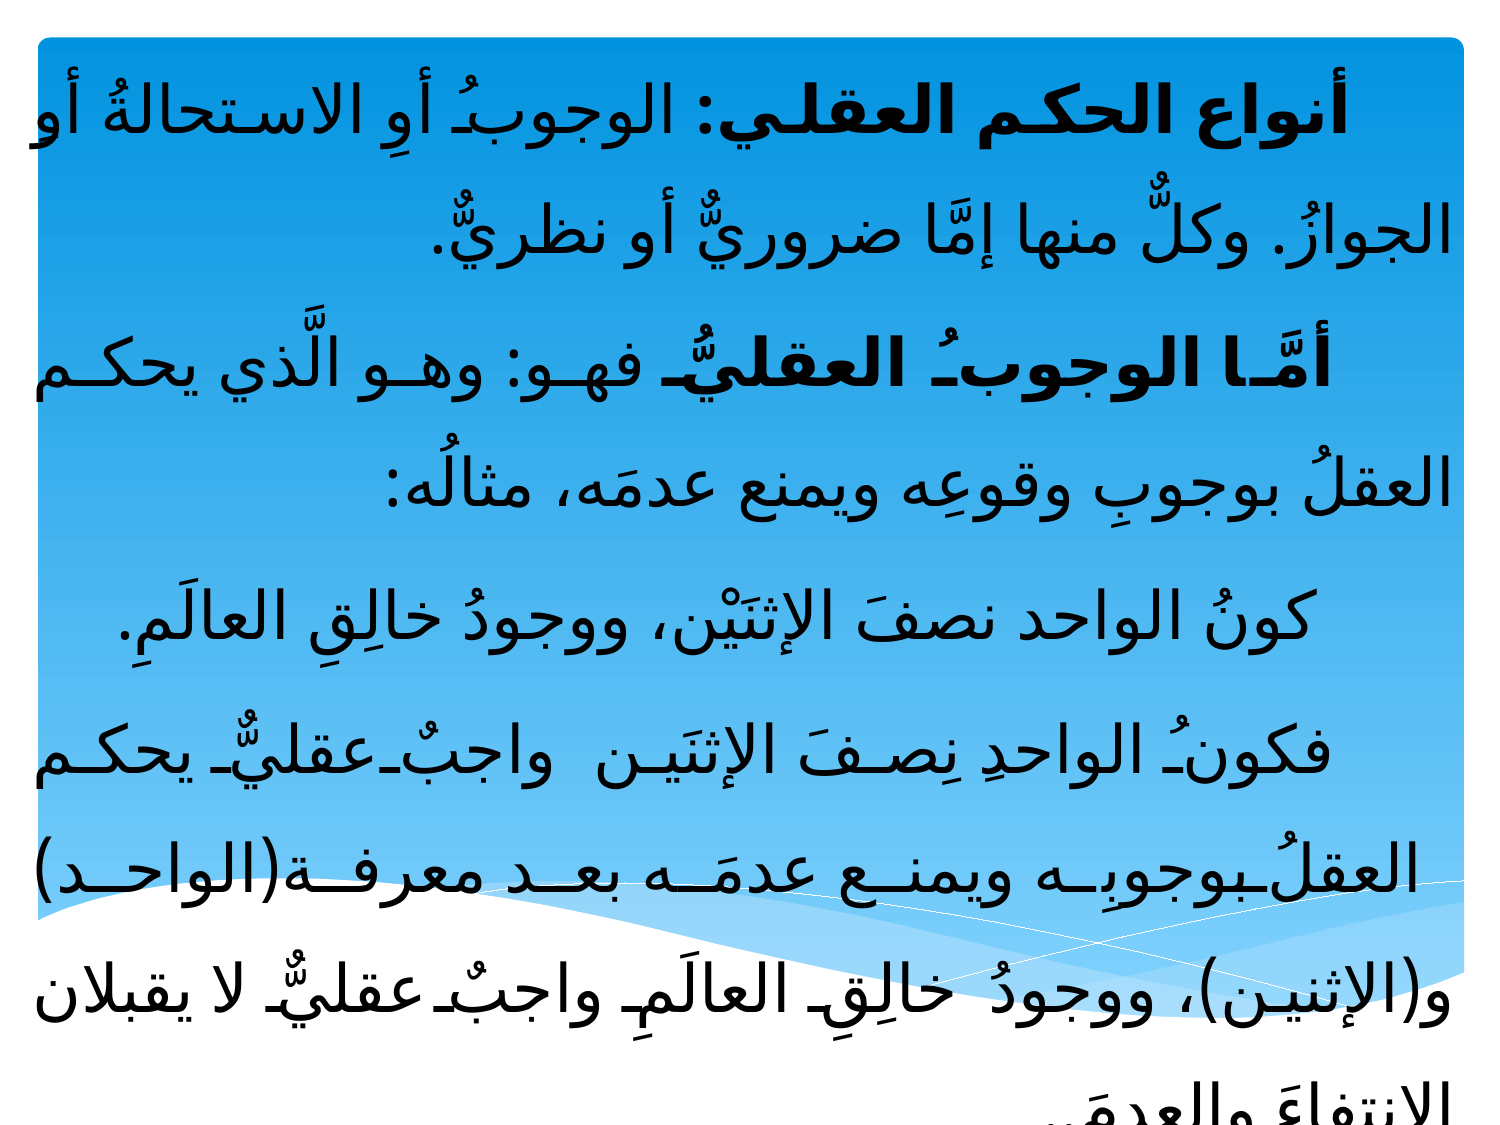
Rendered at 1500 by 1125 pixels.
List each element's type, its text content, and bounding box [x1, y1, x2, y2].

subtitle أنواع الحكم العقلي: الوجوبُ أوِ الاستحالةُ أوِ الجوازُ. وكلٌّ منها إمَّا ضروريٌّ أو نظريٌّ. أمَّا الوجوبُ العقليُّ فهو: وهو الَّذي يحكم العقلُ بوجوبِ وقوعِه ويمنع عدمَه، مثالُه: كونُ الواحد نصفَ الإثنَيْن، ووجودُ خالِقِ العالَمِ. فكونُ الواحدِ نِصفَ الإثنَين واجبٌ عقليٌّ يحكم العقلُ بوجوبِه ويمنع عدمَه بعد معرفة(الواحد) و(الإثنين)، ووجودُ خالِقِ العالَمِ واجبٌ عقليٌّ لا يقبلان الانتفاءَ والعدمَ.. [17, 19, 1471, 1106]
